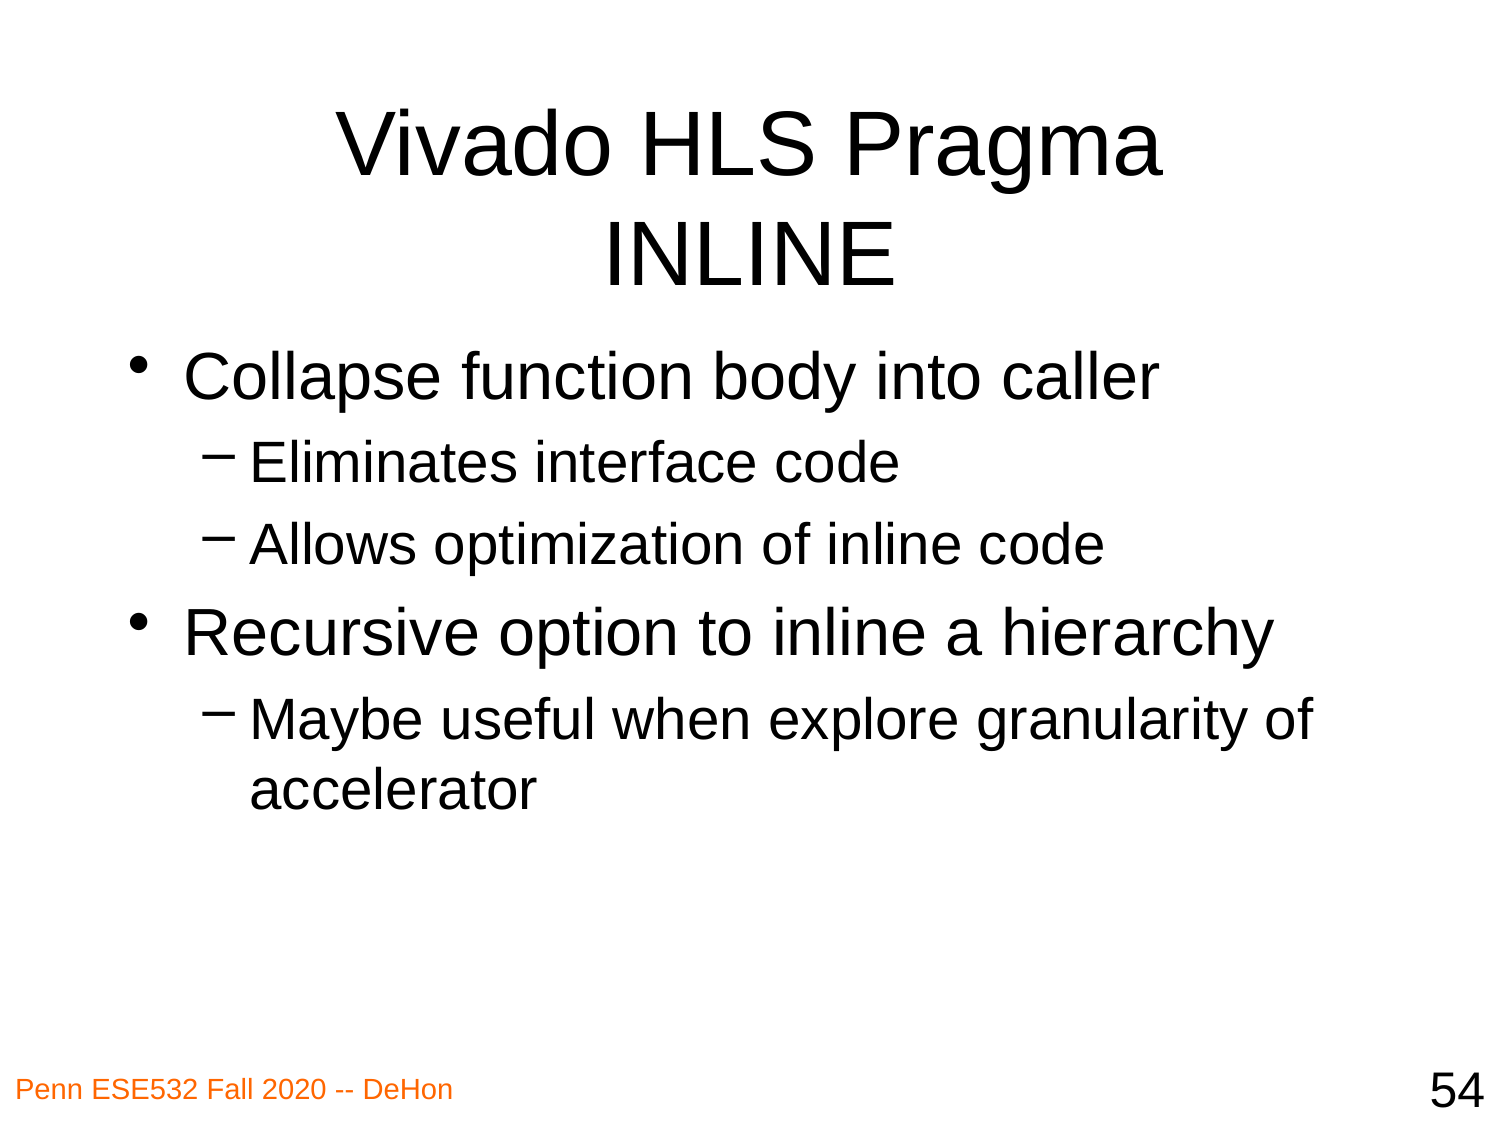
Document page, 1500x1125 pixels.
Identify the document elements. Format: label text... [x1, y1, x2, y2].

title Vivado HLS Pragma INLINE [112, 99, 1388, 288]
list Collapse function body into caller Eliminates interface code Allows optimization of inline code Recursive option to inline a hierarchy Maybe useful when explore granularity of accelerator [112, 324, 1388, 1001]
slide_number Penn ESE532 Fall 2020 -- DeHon [0, 1062, 576, 1125]
slide_number 54 [1187, 1049, 1500, 1125]
